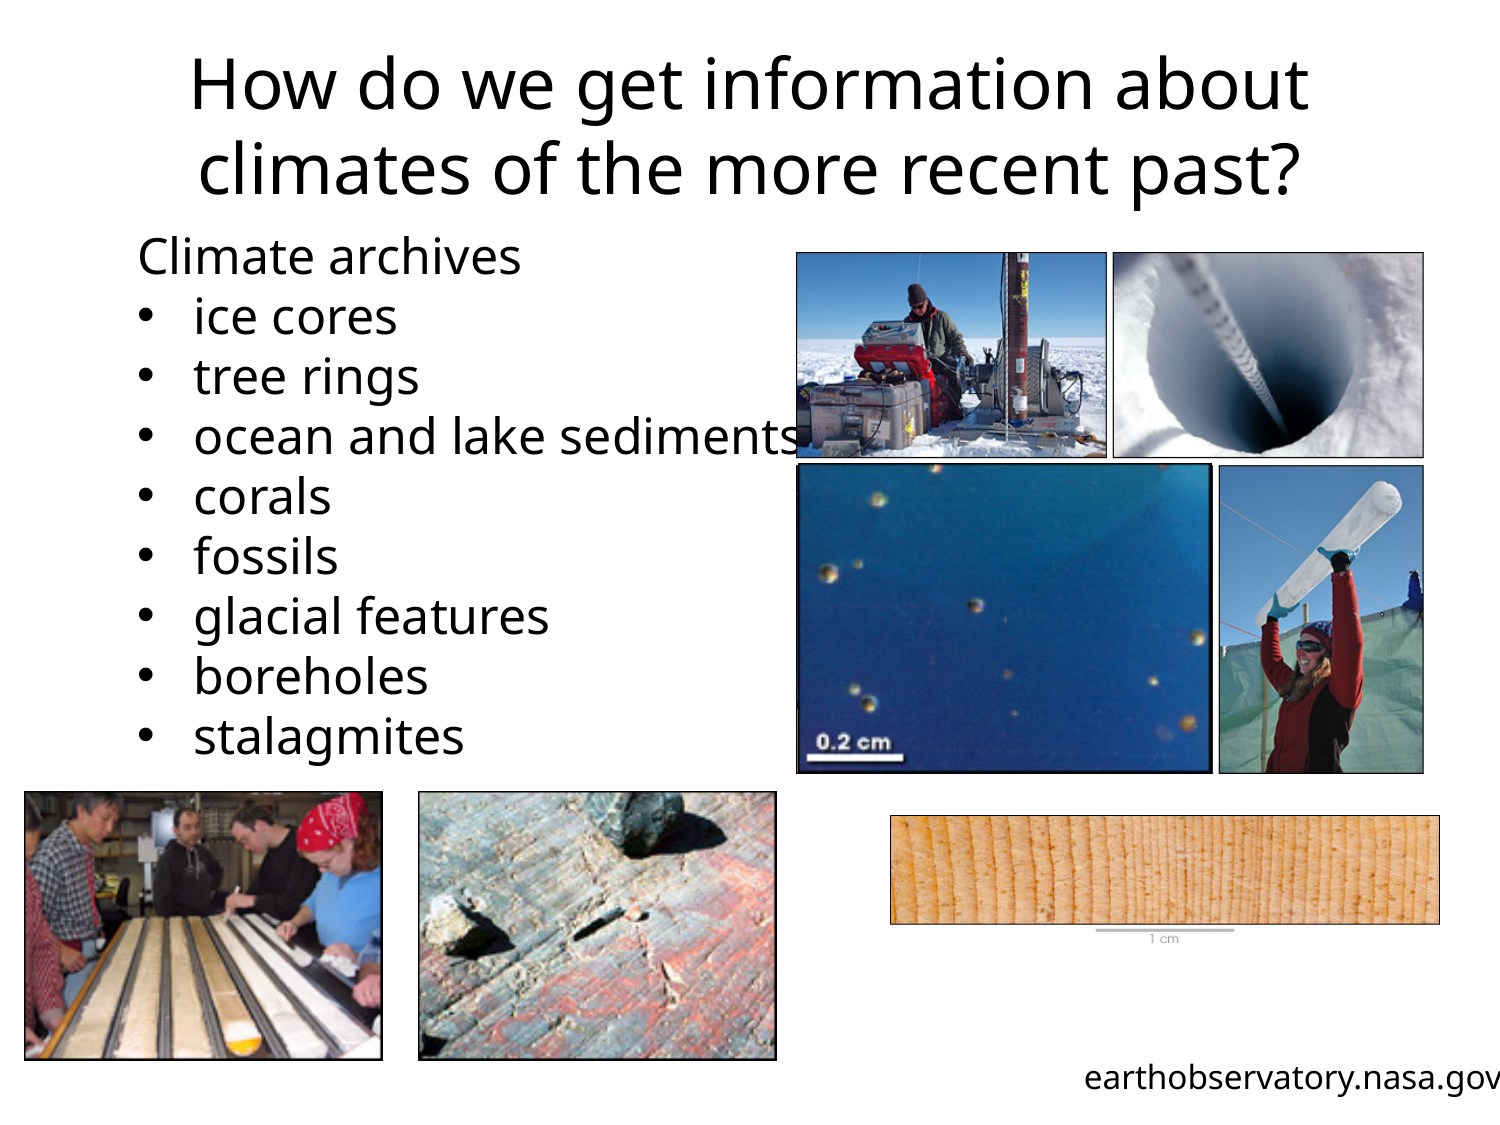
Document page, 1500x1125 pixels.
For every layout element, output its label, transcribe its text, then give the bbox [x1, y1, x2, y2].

picture [417, 791, 777, 1061]
text_box earthobservatory.nasa.gov [1069, 1049, 1500, 1104]
picture [23, 791, 383, 1061]
picture [890, 814, 1440, 945]
picture [796, 251, 1426, 774]
title How do we get information about climates of the more recent past? [75, 29, 1425, 218]
text_box Climate archives ice cores tree rings ocean and lake sediments corals fossils glacial features boreholes stalagmites [122, 217, 1340, 772]
